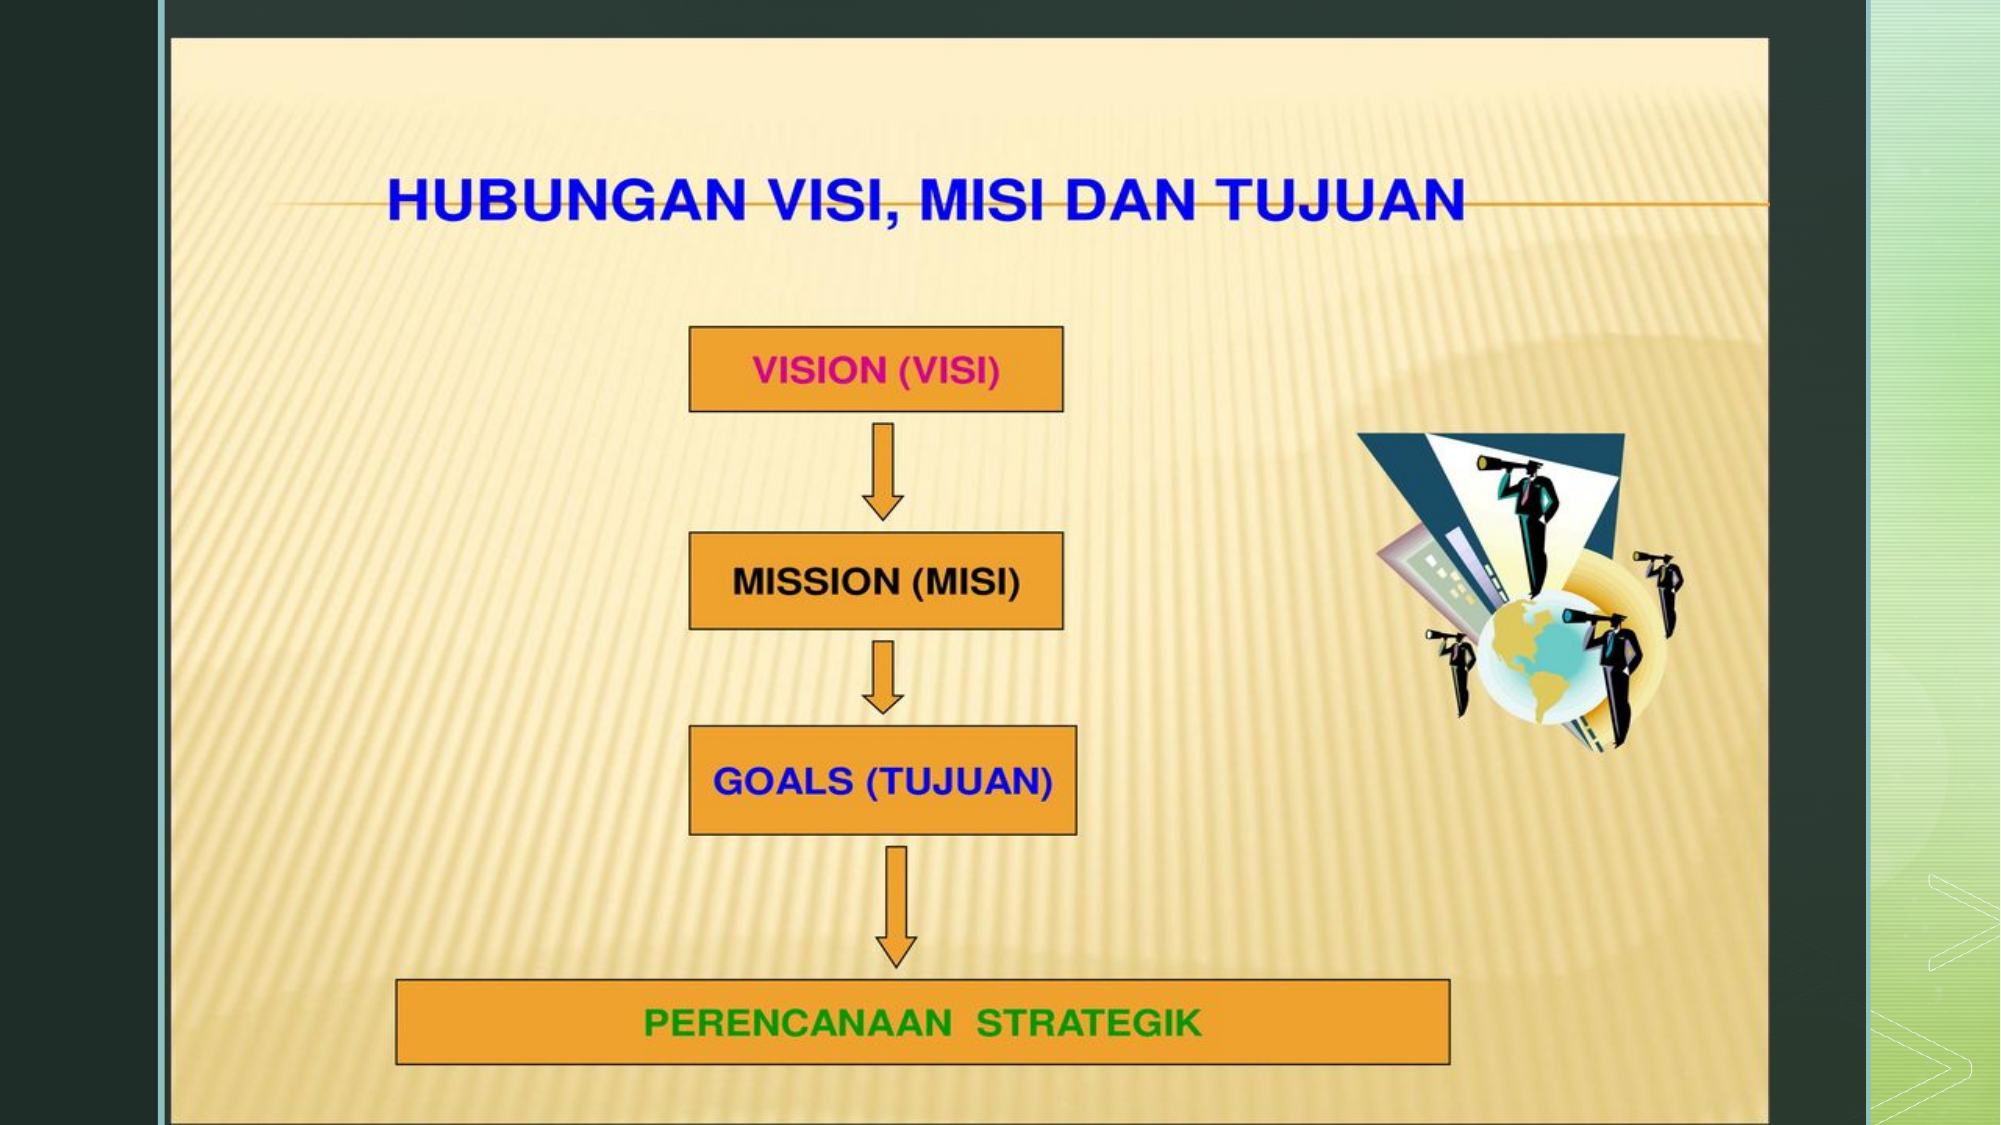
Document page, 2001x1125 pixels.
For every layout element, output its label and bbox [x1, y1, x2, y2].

picture [169, 37, 1771, 1125]
picture [1871, 0, 2001, 1125]
